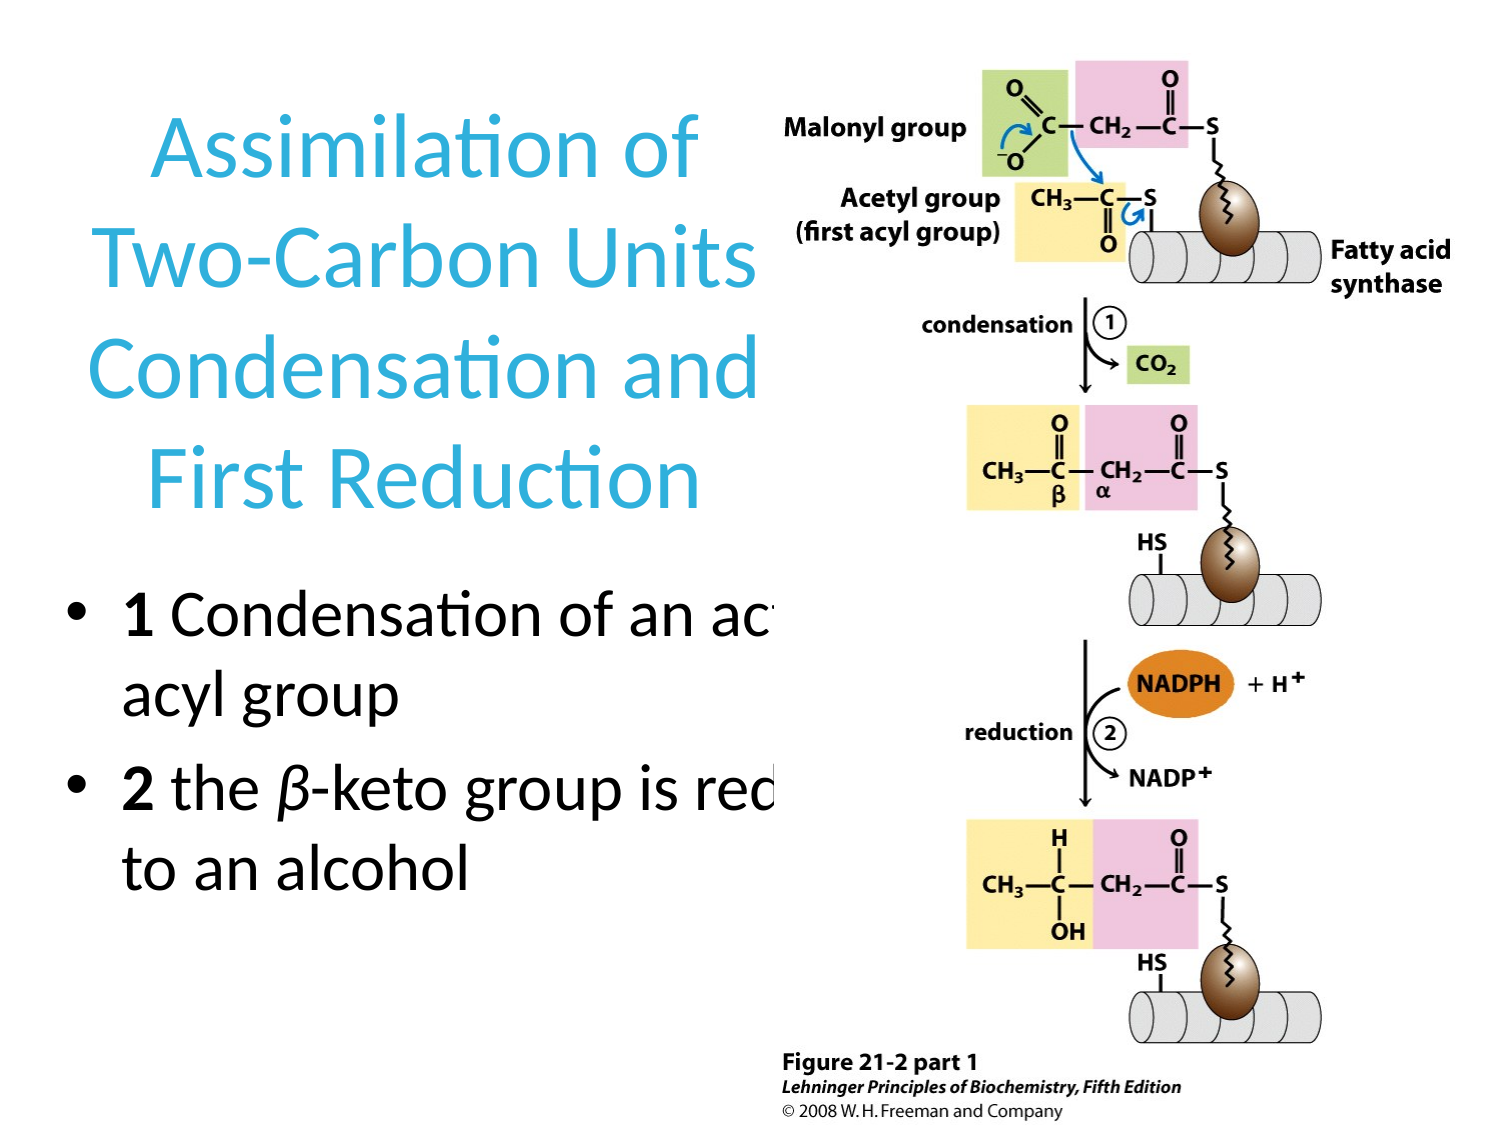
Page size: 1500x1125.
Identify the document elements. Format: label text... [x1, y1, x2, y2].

title Assimilation of Two-Carbon Units Condensation and First Reduction [50, 50, 800, 562]
list 1 Condensation of an activated acyl group 2 the β-keto group is reduced to an alcohol [50, 562, 769, 1013]
picture [774, 53, 1458, 1125]
